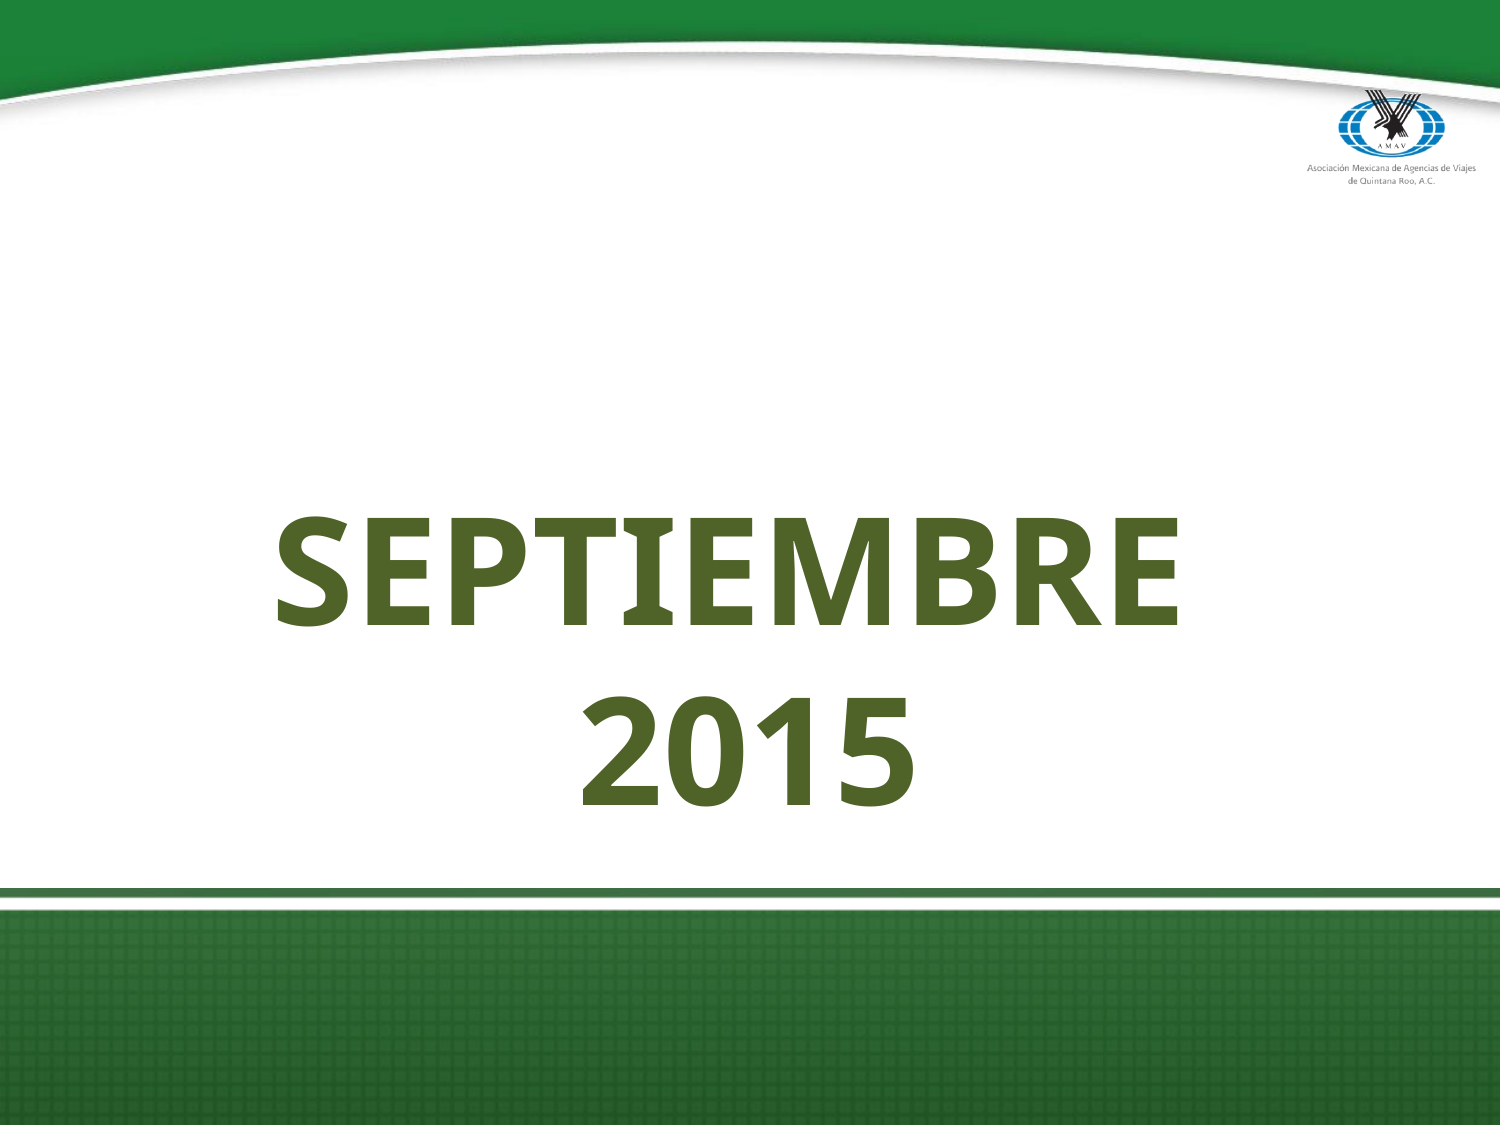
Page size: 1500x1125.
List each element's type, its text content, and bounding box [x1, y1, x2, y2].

text_box SEPTIEMBRE 2015 [13, 467, 1485, 843]
picture [0, 0, 1500, 1125]
